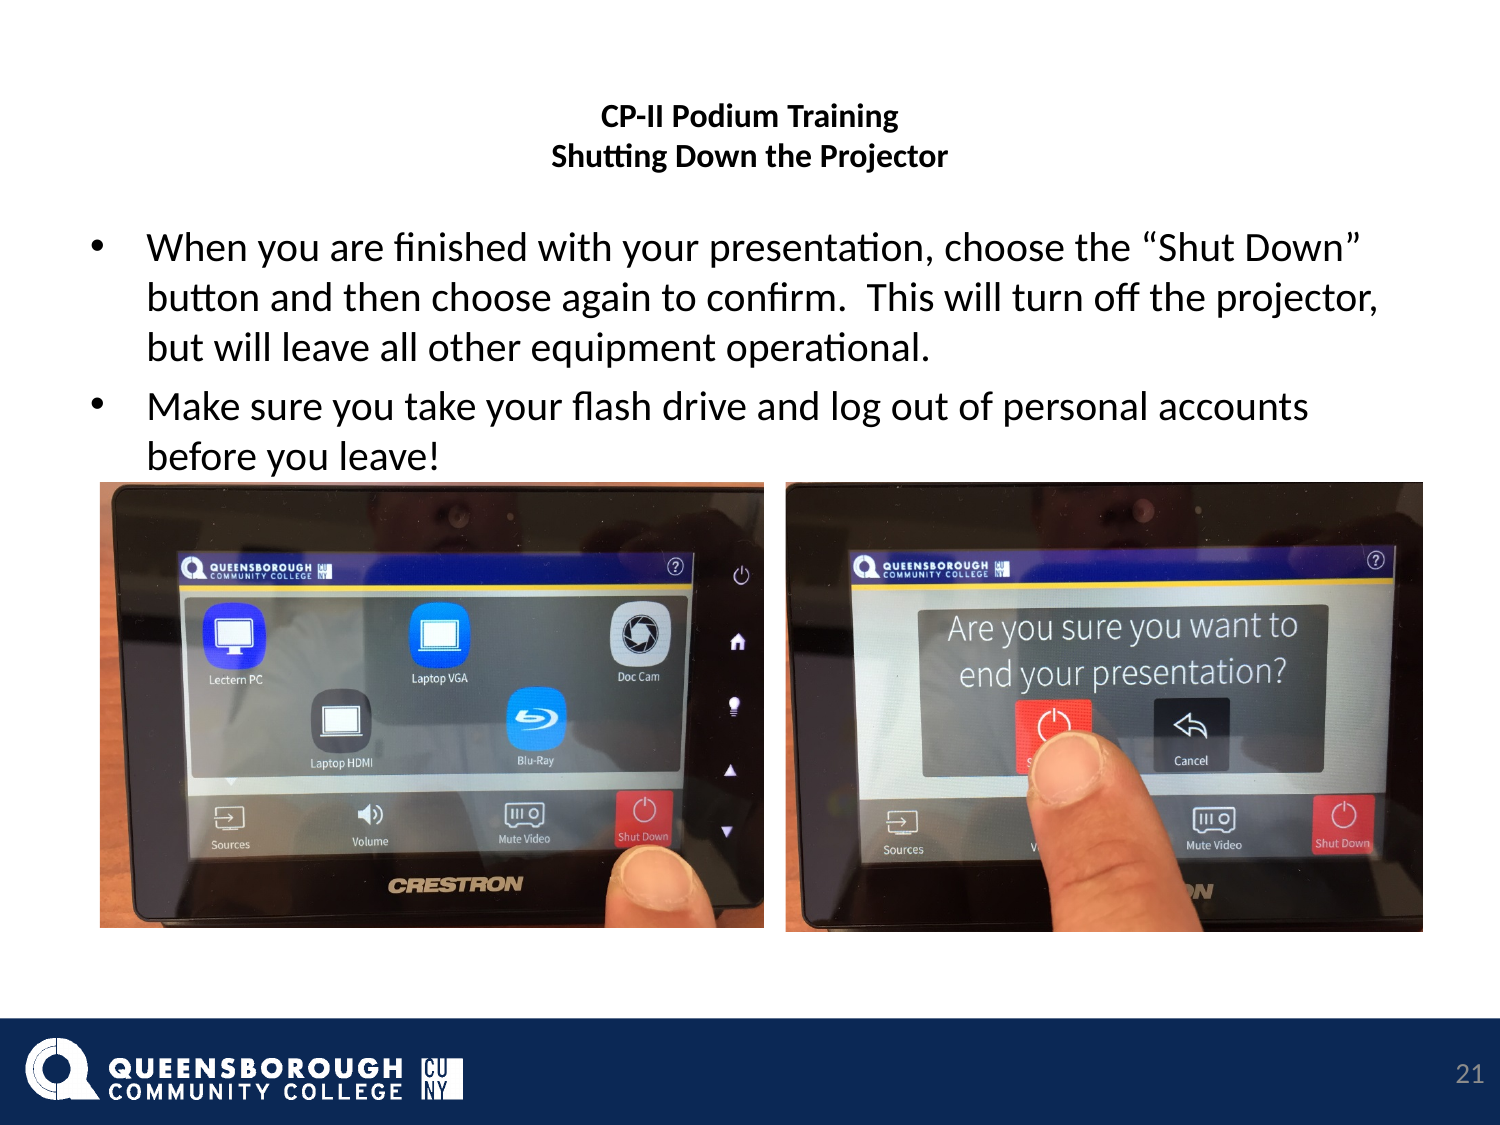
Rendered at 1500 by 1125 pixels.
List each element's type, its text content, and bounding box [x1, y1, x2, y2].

picture [19, 1014, 469, 1125]
title CP-II Podium Training Shutting Down the Projector [75, 45, 1425, 212]
list When you are finished with your presentation, choose the “Shut Down” button and then choose again to confirm. This will turn off the projector, but will leave all other equipment operational. Make sure you take your flash drive and log out of personal accounts before you leave! [75, 212, 1425, 1005]
picture [785, 482, 1424, 932]
picture [99, 482, 765, 928]
